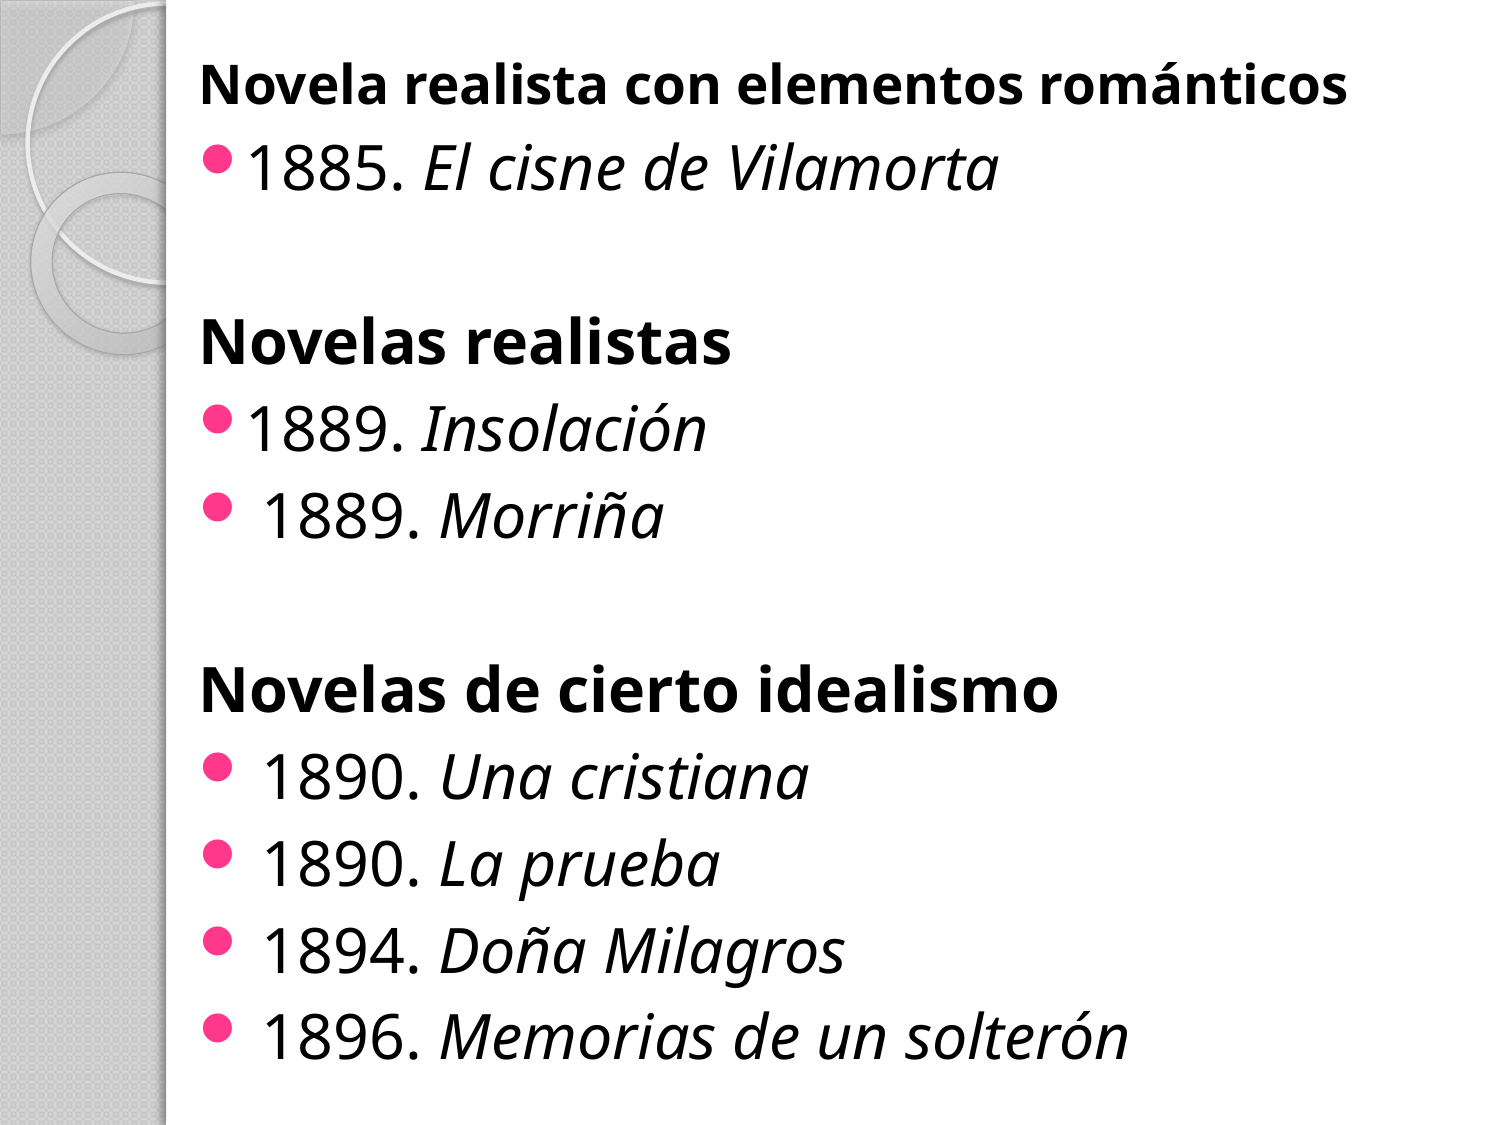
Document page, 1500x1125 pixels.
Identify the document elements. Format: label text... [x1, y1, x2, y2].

list Novela realista con elementos románticos 1885. El cisne de Vilamorta Novelas realistas 1889. Insolación 1889. Morriña Novelas de cierto idealismo 1890. Una cristiana 1890. La prueba 1894. Doña Milagros 1896. Memorias de un solterón [171, 42, 1471, 1083]
